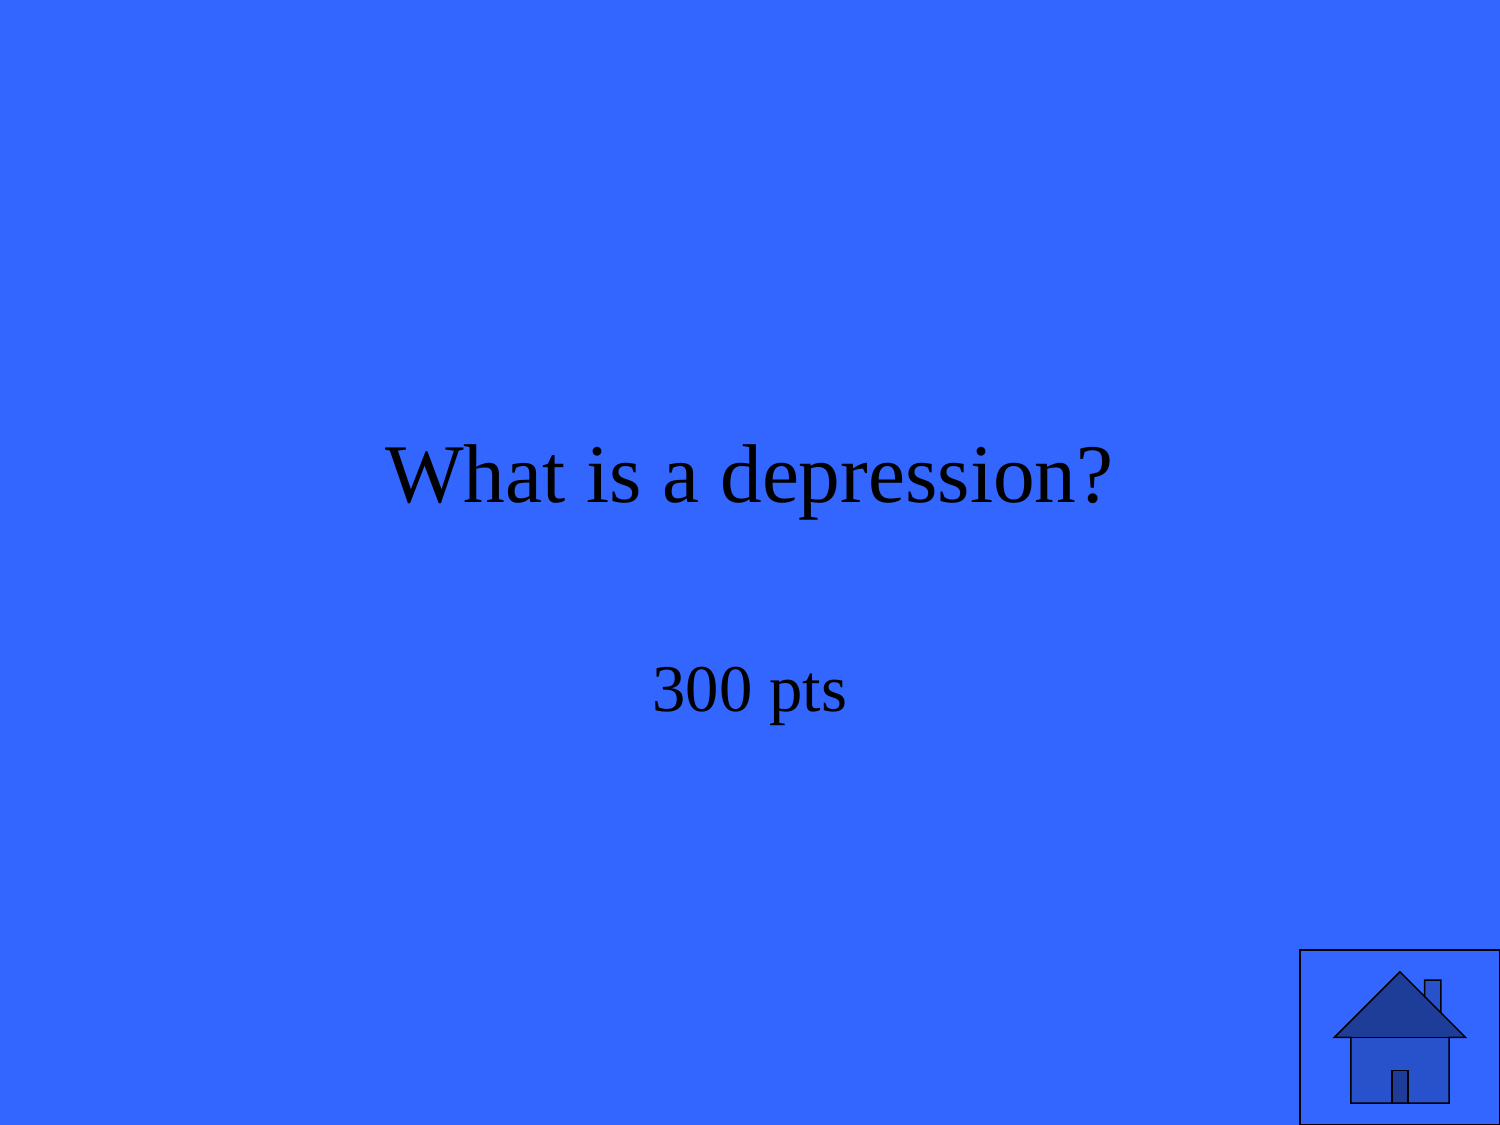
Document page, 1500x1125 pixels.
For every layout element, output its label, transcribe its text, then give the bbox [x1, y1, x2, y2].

subtitle 300 pts [224, 637, 1276, 926]
title What is a depression? [112, 374, 1388, 563]
text_box [1299, 950, 1500, 1125]
